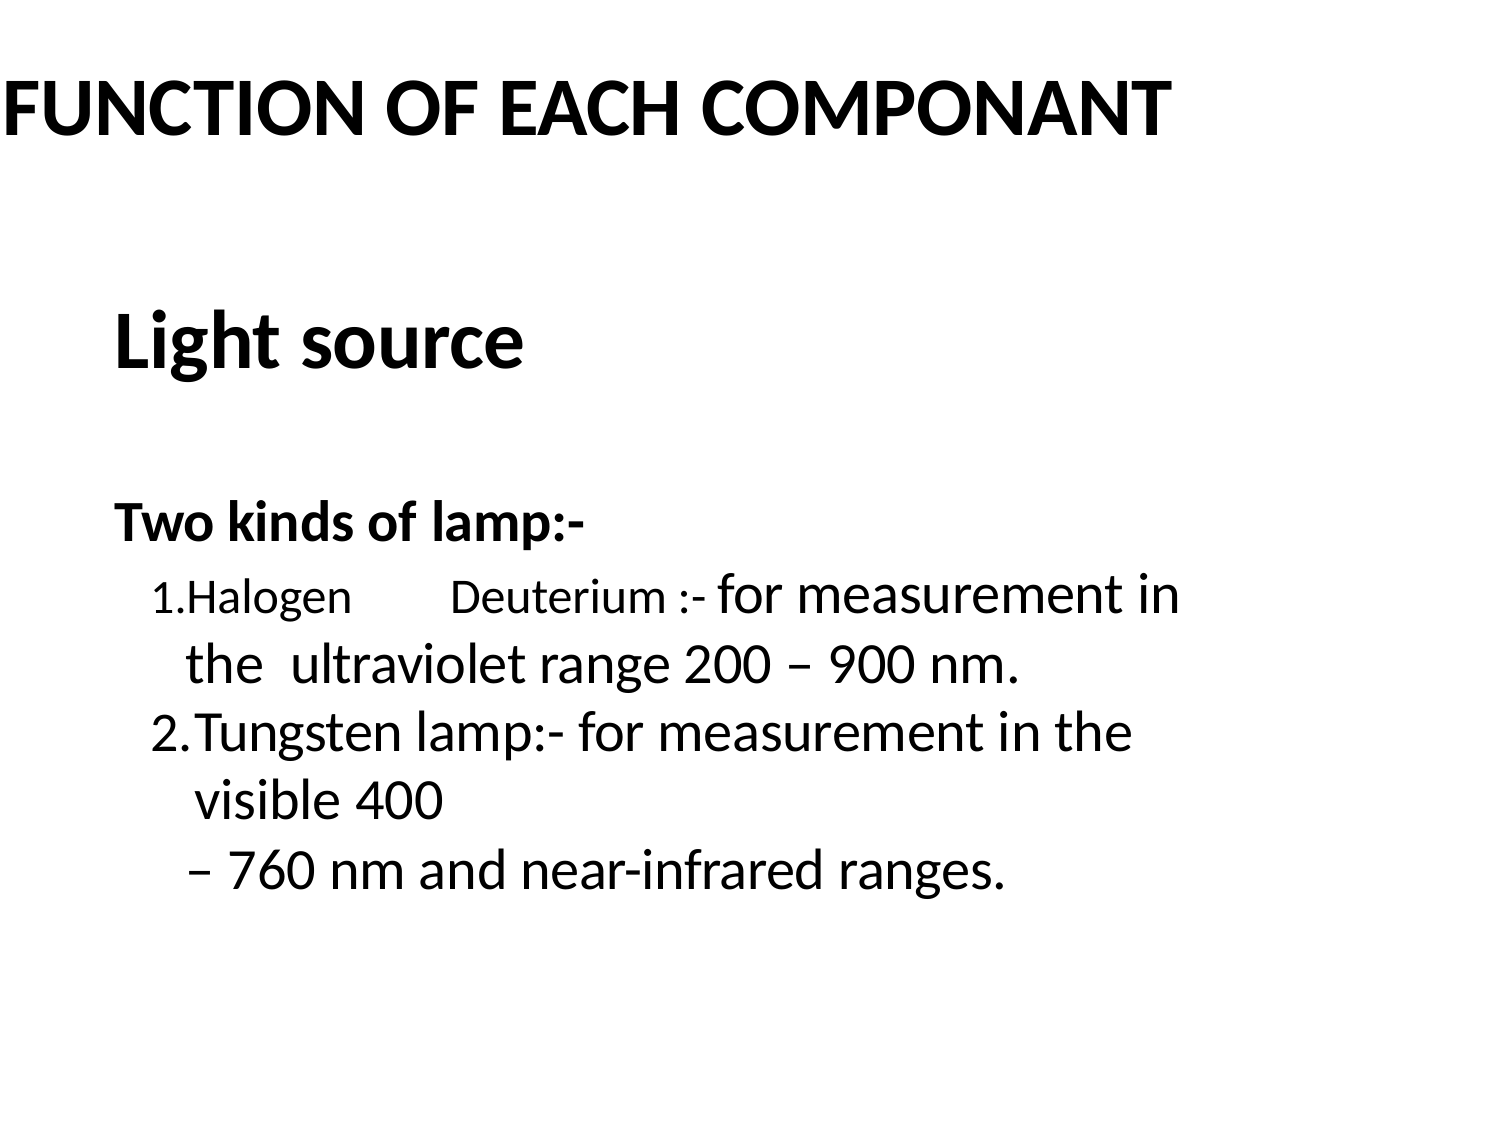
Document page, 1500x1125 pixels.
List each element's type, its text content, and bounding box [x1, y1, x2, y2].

text_box Light source Two kinds of lamp:- Halogen Deuterium :- for measurement in the ultraviolet range 200 – 900 nm. Tungsten lamp:- for measurement in the visible 400 – 760 nm and near-infrared ranges. [112, 282, 1411, 901]
title FUNCTION OF EACH COMPONANT [0, 50, 1500, 240]
